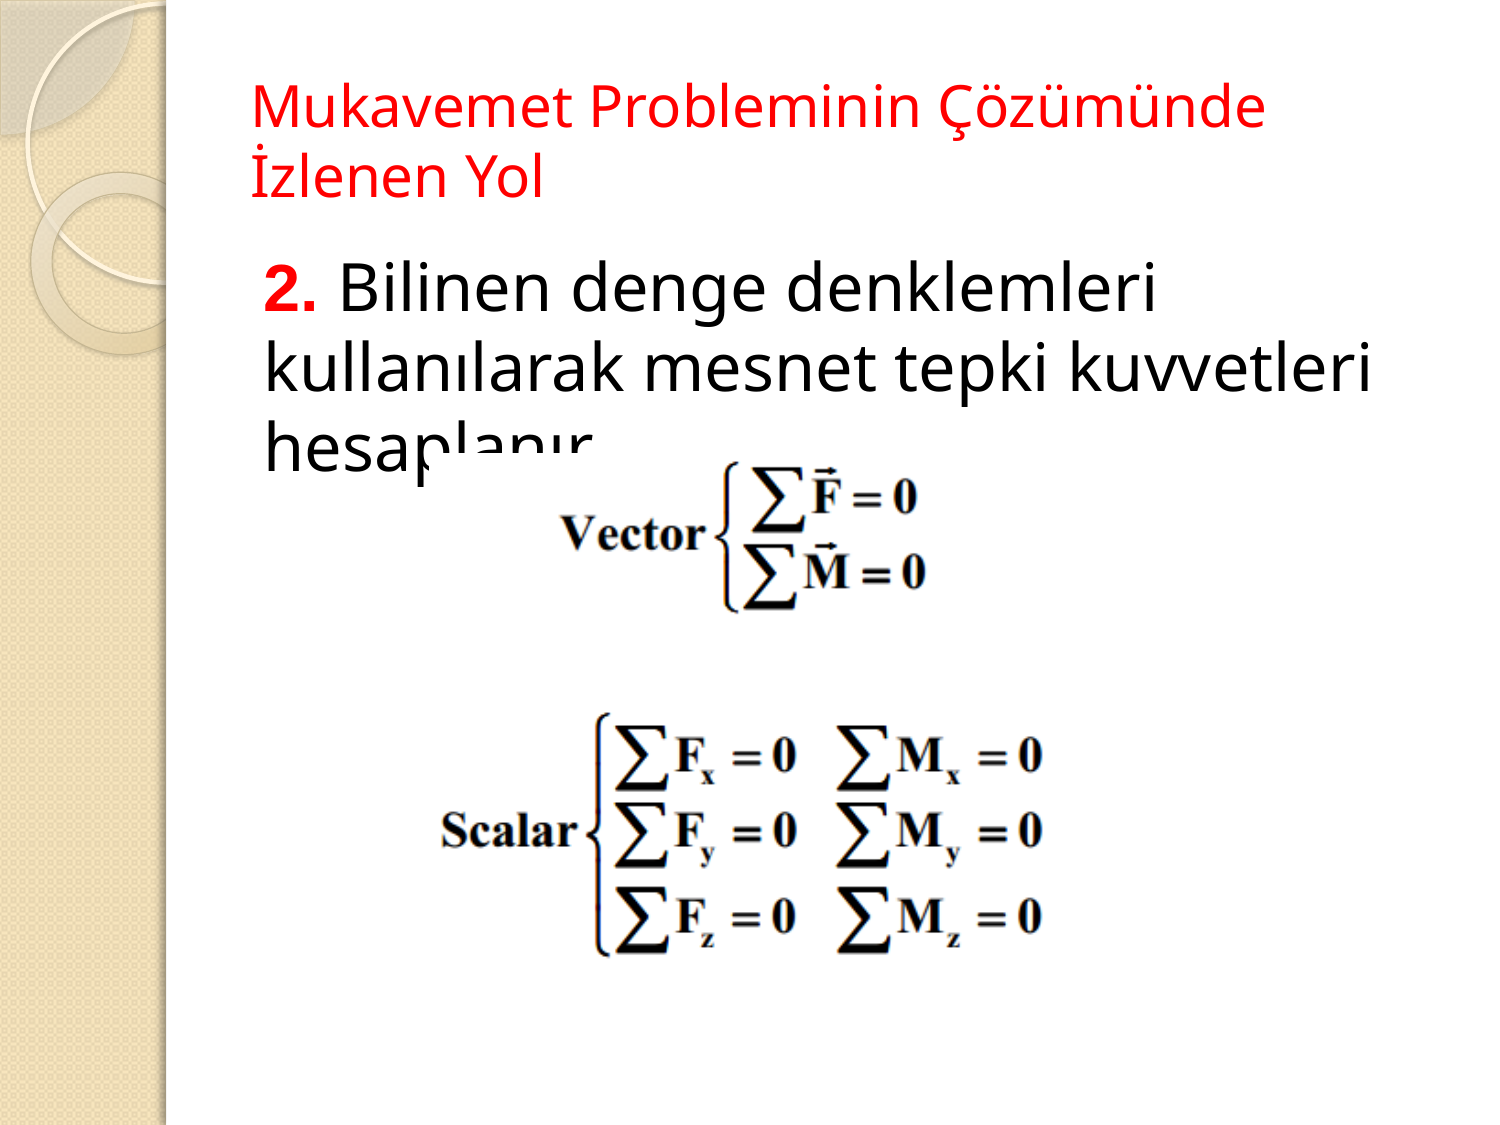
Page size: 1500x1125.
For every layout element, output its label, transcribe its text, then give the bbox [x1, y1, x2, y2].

picture [429, 453, 1081, 988]
list 2. Bilinen denge denklemleri kullanılarak mesnet tepki kuvvetleri hesaplanır. [235, 237, 1466, 1025]
title Mukavemet Probleminin Çözümünde İzlenen Yol [235, 45, 1466, 233]
